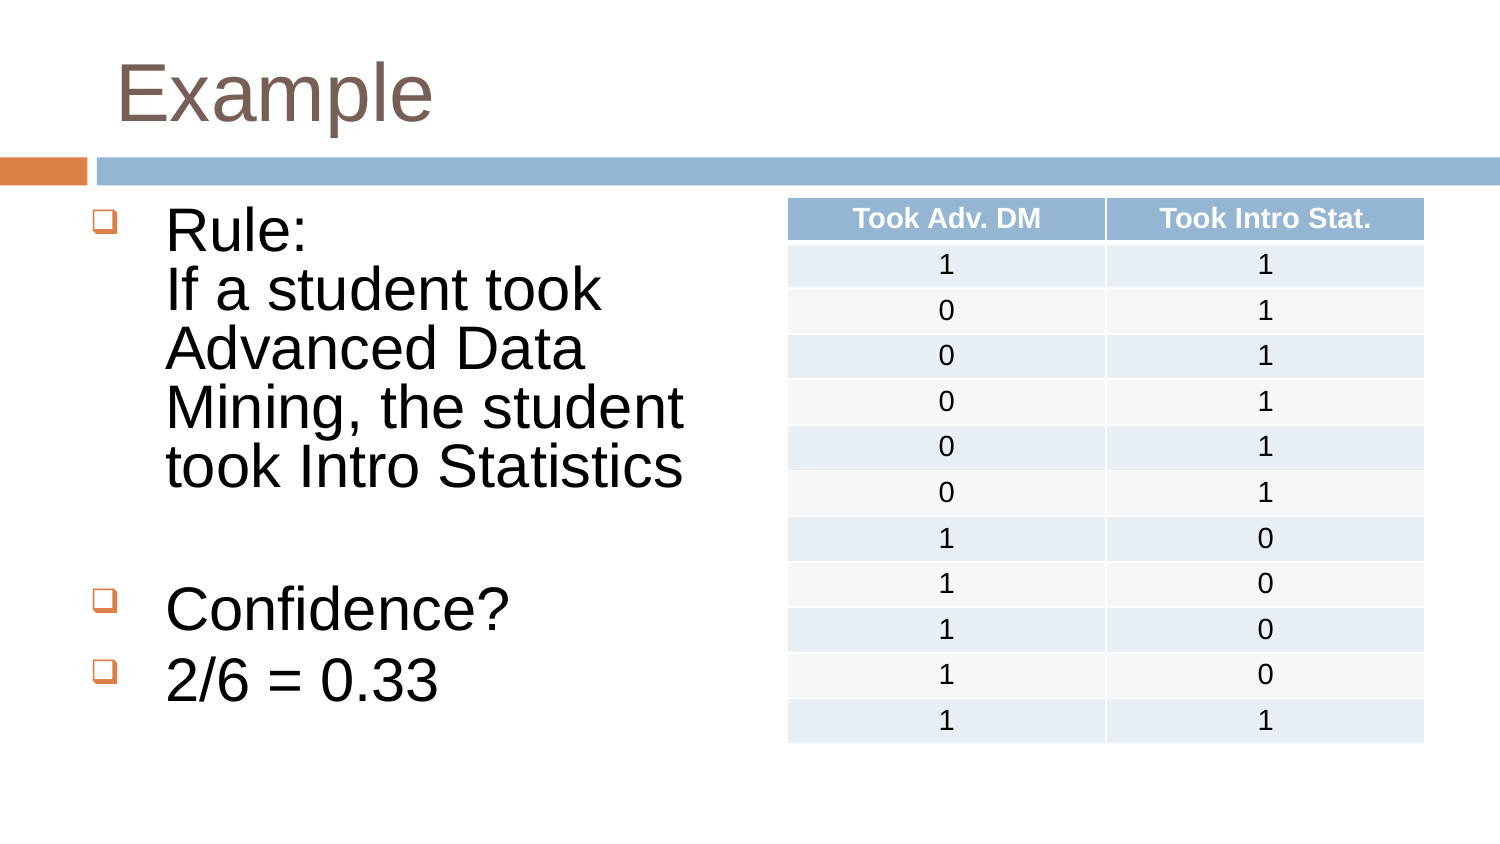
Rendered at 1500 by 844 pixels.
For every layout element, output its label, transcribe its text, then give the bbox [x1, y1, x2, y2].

title Example [100, 28, 1438, 150]
table_cell 1 [1107, 471, 1424, 515]
table_cell 0 [788, 380, 1105, 424]
table_cell 1 [1107, 699, 1424, 743]
table_cell 1 [788, 654, 1105, 698]
table_cell 0 [1107, 608, 1424, 652]
table_cell 1 [1107, 426, 1424, 470]
table_cell 1 [1107, 335, 1424, 378]
table_cell 0 [788, 289, 1105, 333]
table_header Took Adv. DM [788, 198, 1105, 240]
table_cell 0 [1107, 563, 1424, 606]
text_box Rule: If a student took Advanced Data Mining, the student took Intro Statistics Confidence? 2/6 = 0.33 [75, 196, 725, 754]
table_cell 0 [1107, 654, 1424, 698]
table_cell 1 [788, 699, 1105, 743]
table_cell 1 [1107, 289, 1424, 333]
table_header Took Intro Stat. [1107, 198, 1424, 240]
table_cell 1 [1107, 245, 1424, 287]
table_cell 1 [1107, 380, 1424, 424]
table_cell 0 [788, 471, 1105, 515]
table_cell 1 [788, 517, 1105, 561]
table_cell 0 [1107, 517, 1424, 561]
table_cell 1 [788, 245, 1105, 287]
table_cell 1 [788, 608, 1105, 652]
table_cell 0 [788, 335, 1105, 378]
table_cell 1 [788, 563, 1105, 606]
table_cell 0 [788, 426, 1105, 470]
